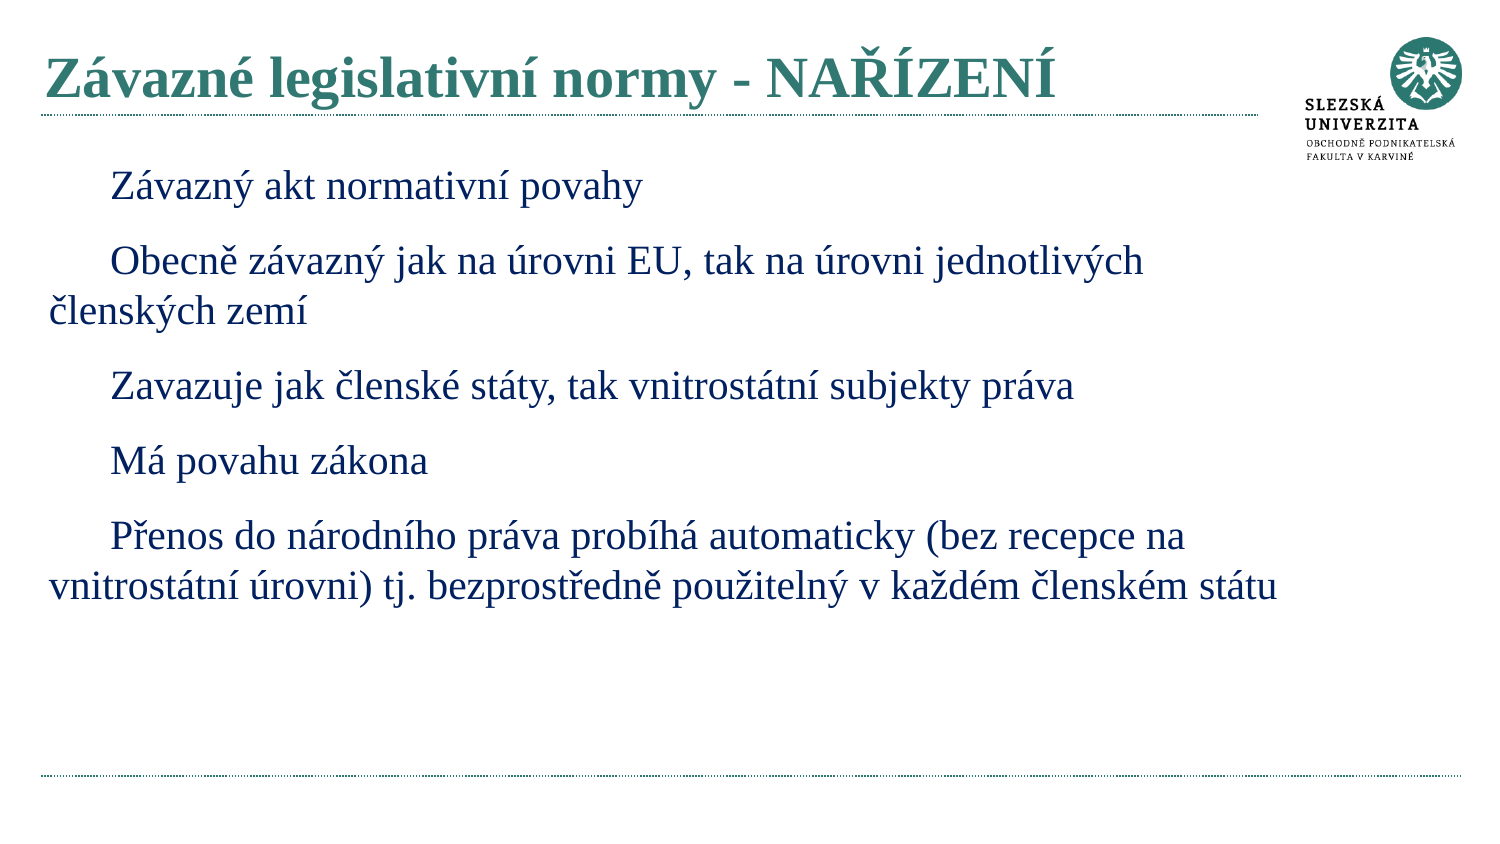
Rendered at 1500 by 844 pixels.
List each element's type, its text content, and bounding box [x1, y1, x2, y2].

picture [1305, 37, 1462, 160]
list Závazný akt normativní povahy Obecně závazný jak na úrovni EU, tak na úrovni jednotlivých členských zemí Zavazuje jak členské státy, tak vnitrostátní subjekty práva Má povahu zákona Přenos do národního práva probíhá automaticky (bez recepce na vnitrostátní úrovni) tj. bezprostředně použitelný v každém členském státu [34, 150, 1322, 753]
title Závazné legislativní normy - NAŘÍZENÍ [29, 32, 1282, 116]
